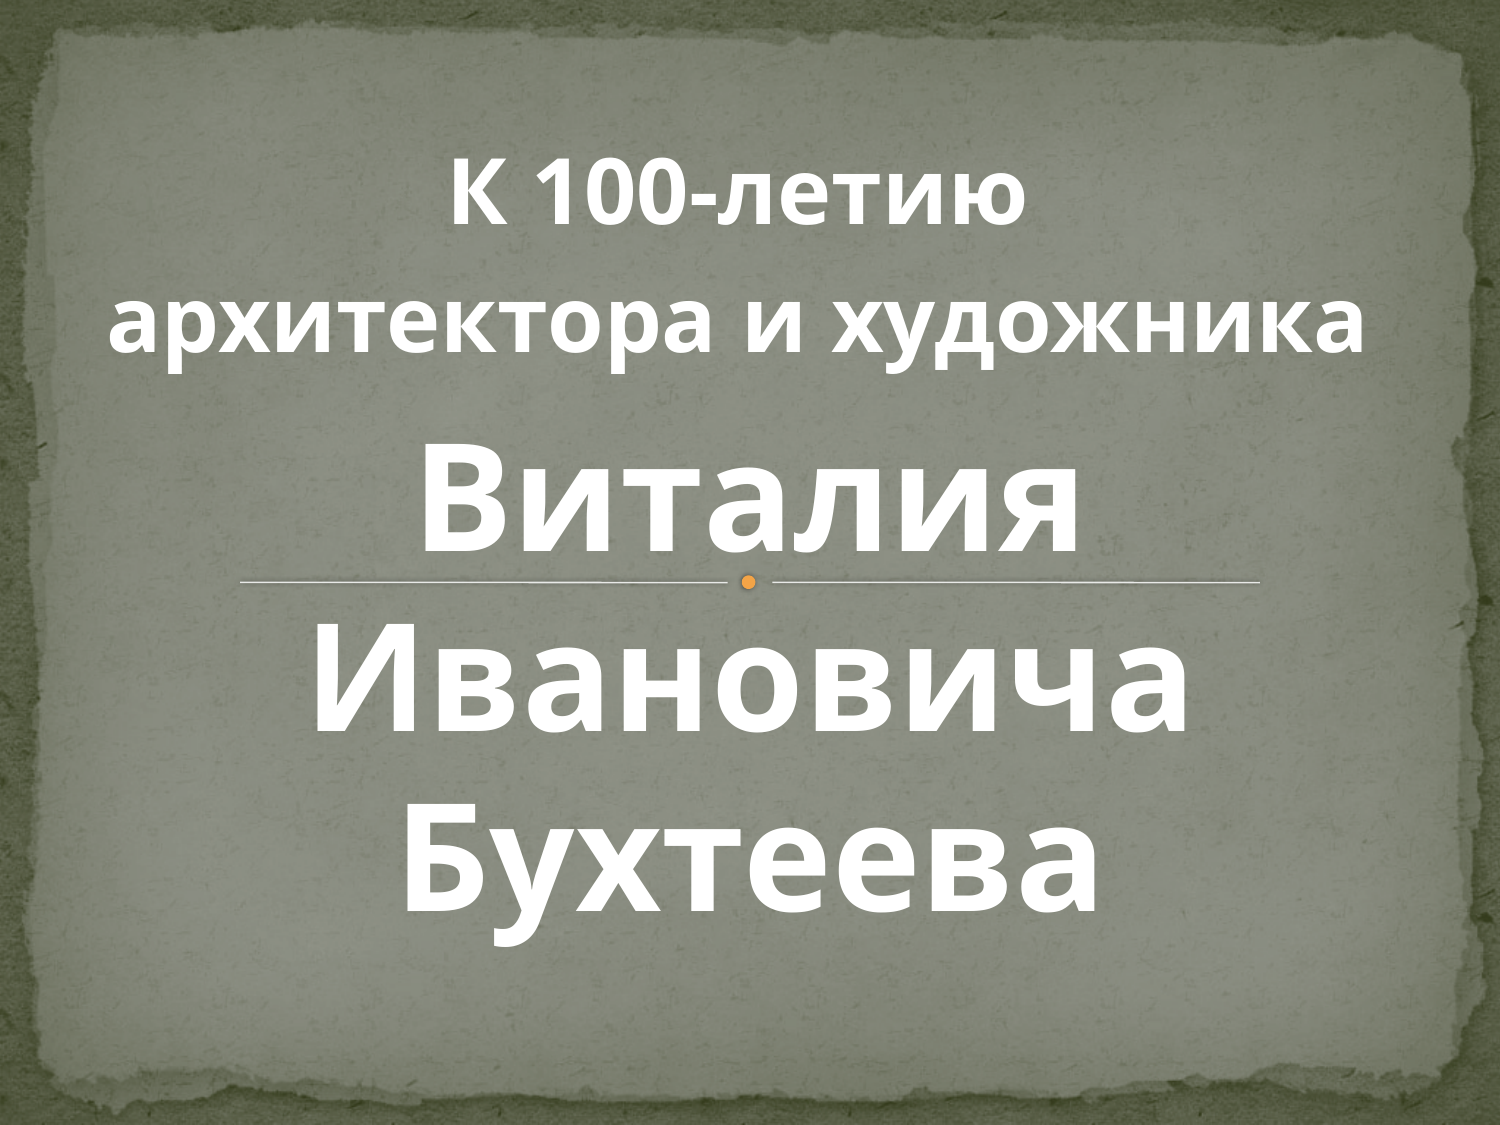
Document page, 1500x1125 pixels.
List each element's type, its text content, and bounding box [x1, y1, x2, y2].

text_box К 100-летию архитектора и художника Виталия Ивановича Бухтеева [41, 125, 1459, 917]
